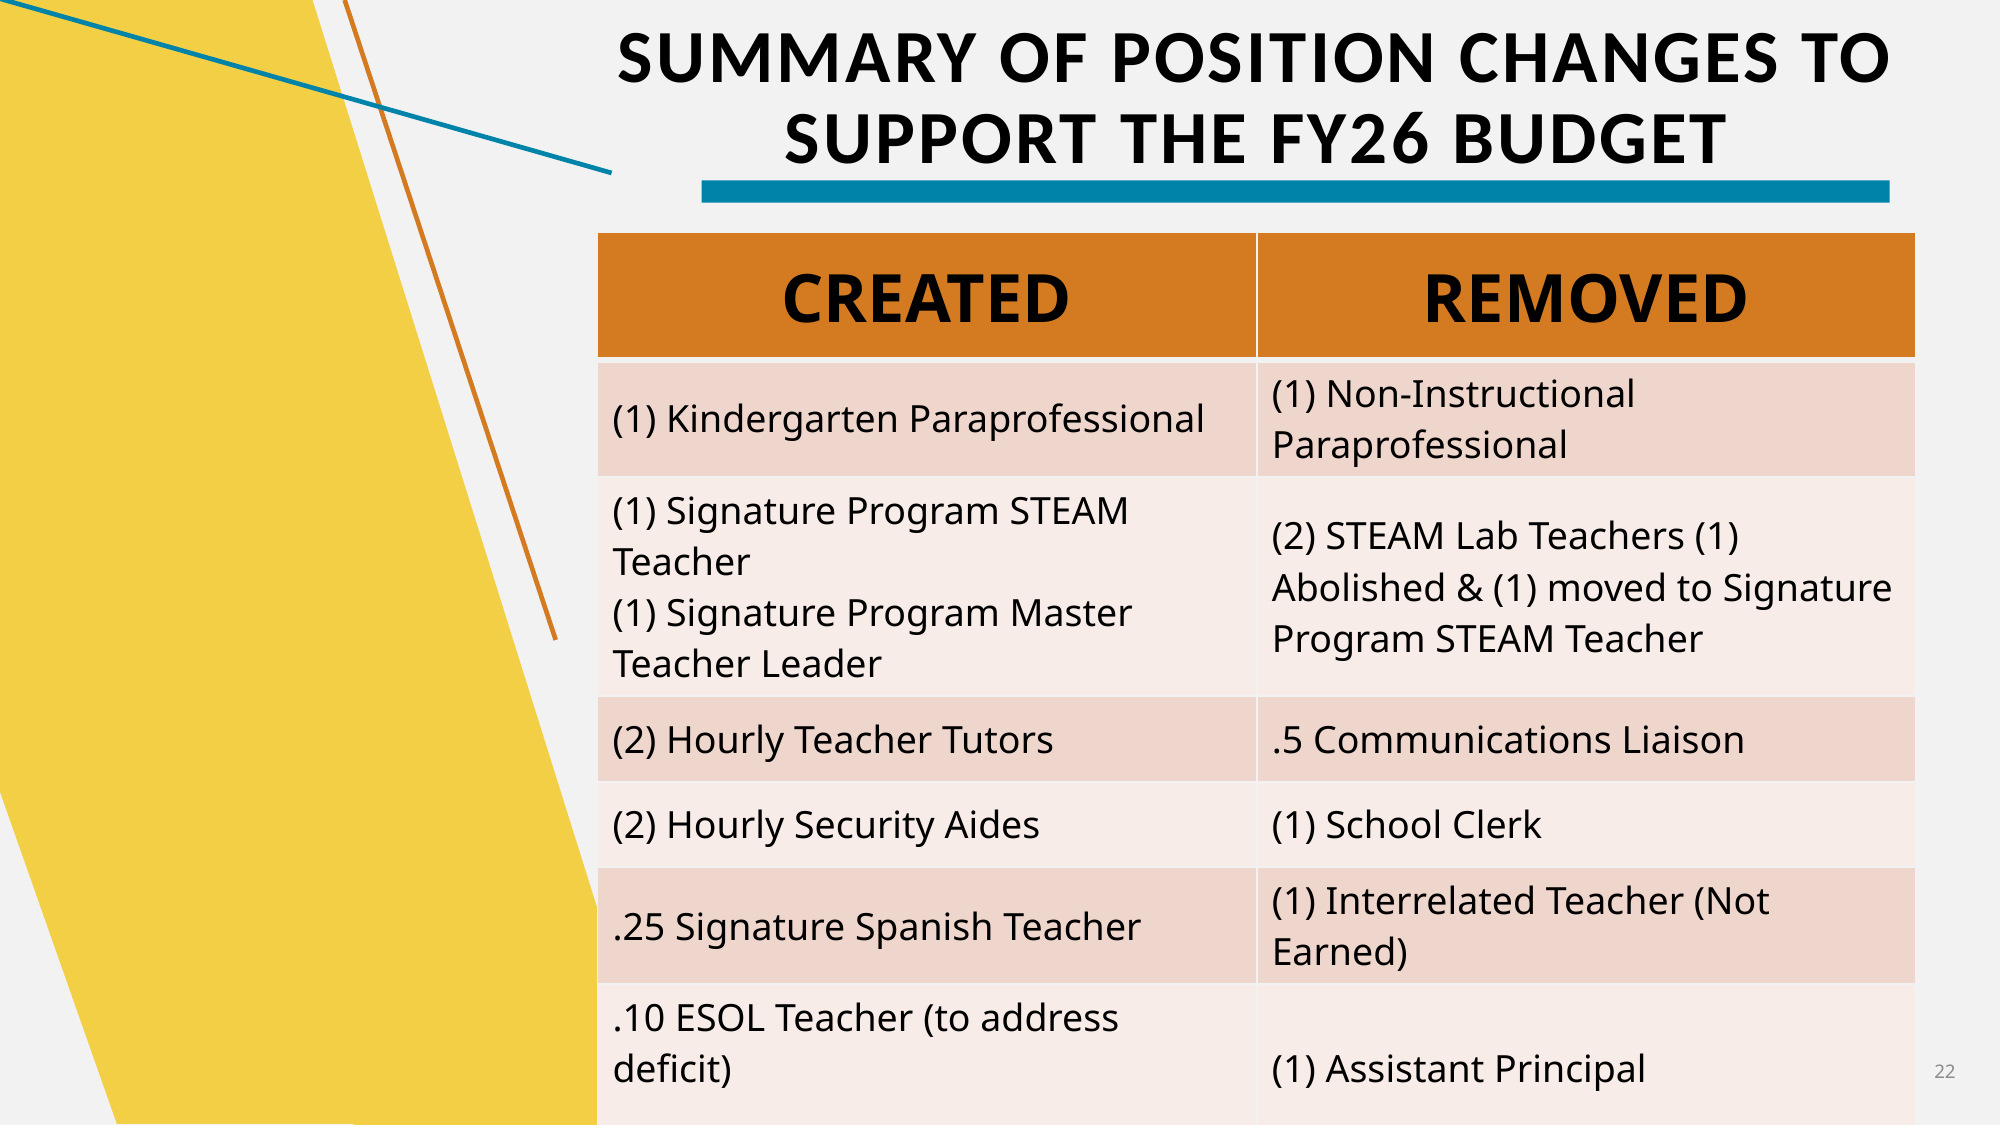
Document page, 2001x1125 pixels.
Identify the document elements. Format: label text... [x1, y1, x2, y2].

table_cell .25 Signature Spanish Teacher [598, 868, 1256, 983]
table_cell (1) Interrelated Teacher (Not Earned) [1258, 868, 1915, 983]
table_cell .5 Communications Liaison [1258, 697, 1915, 781]
table_cell .10 ESOL Teacher (to address deficit) [598, 985, 1256, 1125]
table_header REMOVED [1258, 233, 1915, 357]
table_cell (2) STEAM Lab Teachers (1) Abolished & (1) moved to Signature Program STEAM Teacher [1258, 478, 1915, 695]
table_cell (2) Hourly Teacher Tutors [598, 697, 1256, 781]
table_cell (1) School Clerk [1258, 783, 1915, 866]
table_cell (1) Assistant Principal [1258, 985, 1915, 1125]
text_box [701, 179, 1891, 204]
table_cell (1) Kindergarten Paraprofessional [598, 363, 1256, 476]
table_header CREATED [598, 233, 1256, 357]
table_cell (1) Non-Instructional Paraprofessional [1258, 363, 1915, 476]
table_cell (2) Hourly Security Aides [598, 783, 1256, 866]
slide_number 22 [1917, 1042, 1971, 1103]
title Summary of position Changes to Support the fy26 bUDGET [537, 13, 1976, 184]
table_cell (1) Signature Program STEAM Teacher (1) Signature Program Master Teacher Leader [598, 478, 1256, 695]
